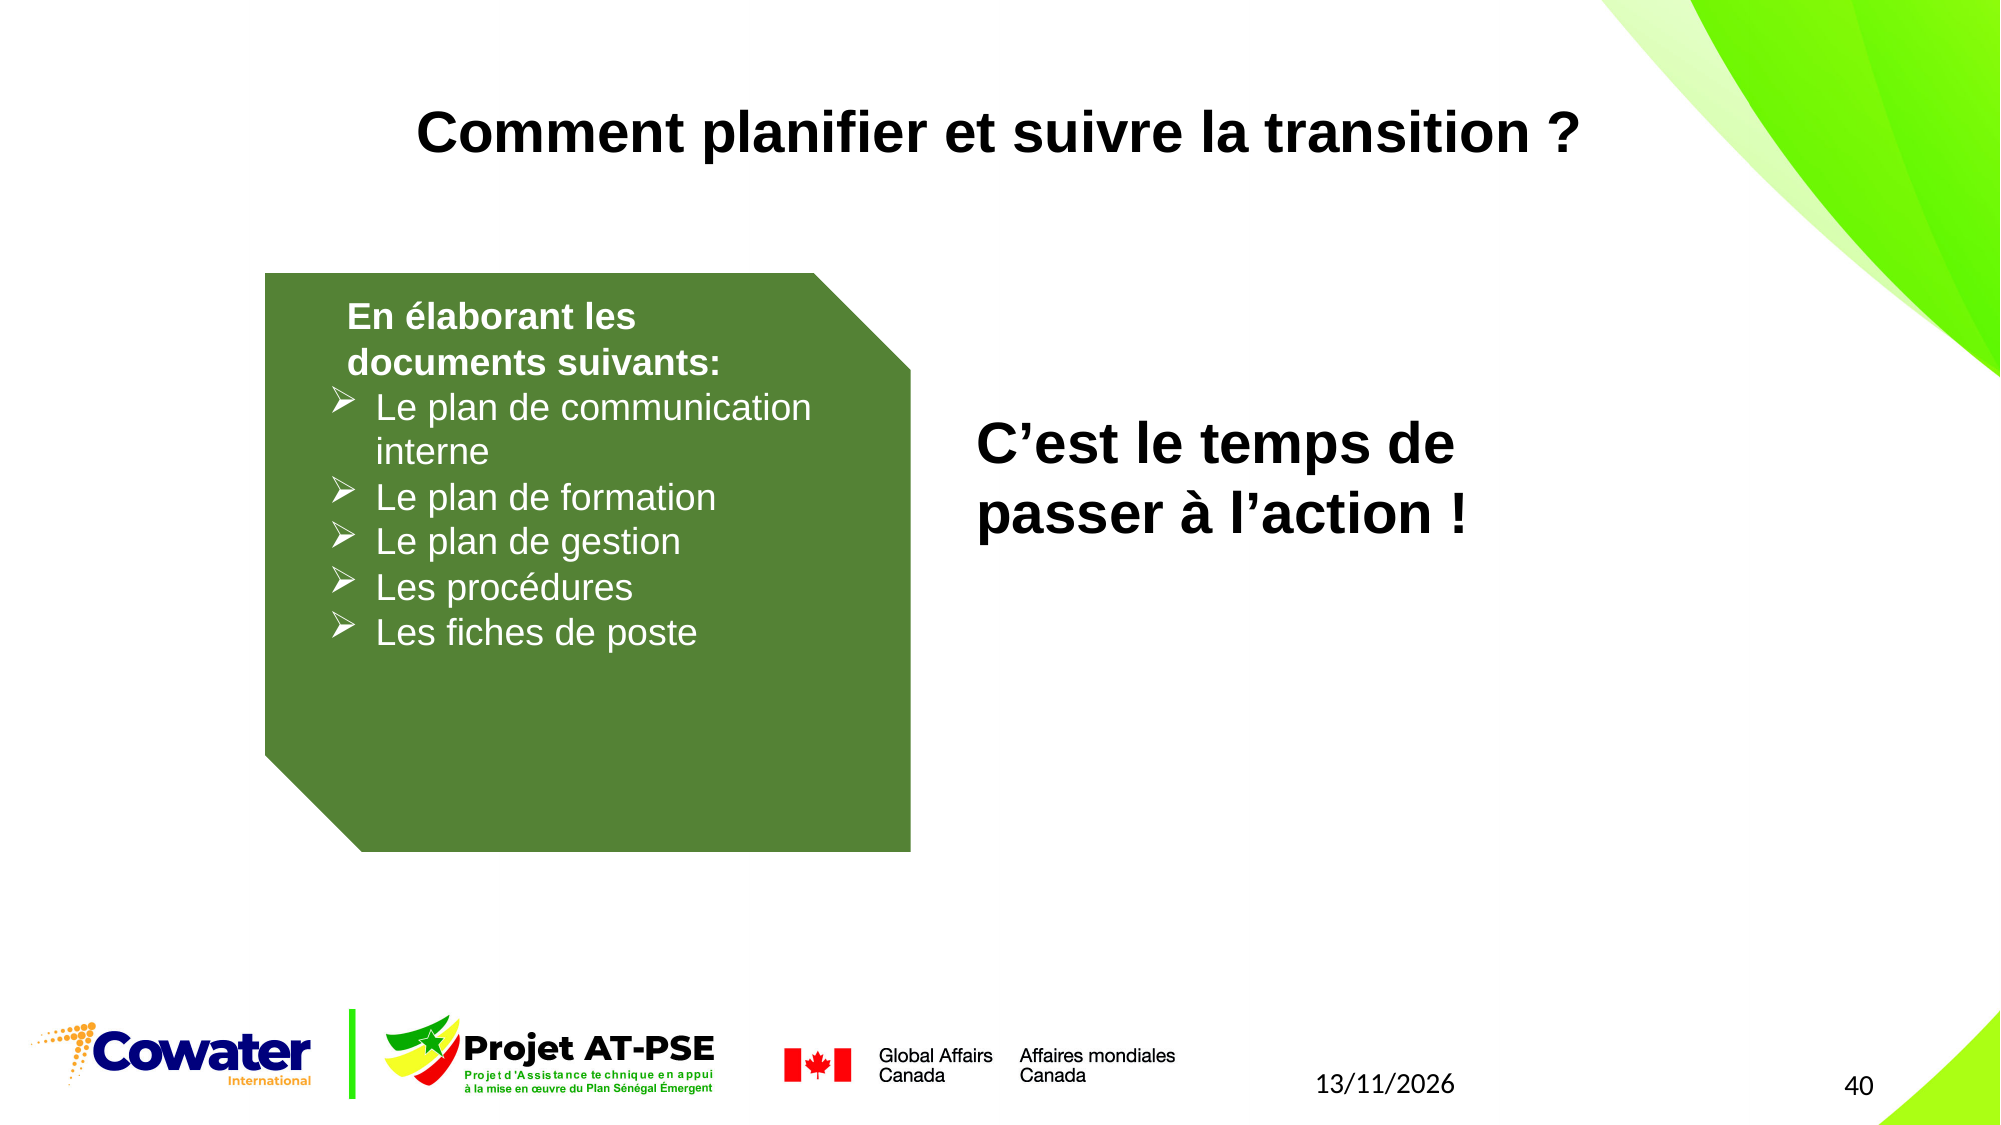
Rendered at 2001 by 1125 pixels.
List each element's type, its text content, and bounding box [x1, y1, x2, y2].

text_box [137, 309, 1359, 955]
text_box C’est le temps de passer à l’action ! [886, 397, 1525, 553]
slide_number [1299, 1057, 1750, 1118]
picture [0, 0, 2000, 1125]
text_box En élaborant les documents suivants: Le plan de communication interne Le plan de formation Le plan de gestion Les procédures Les fiches de poste [265, 273, 911, 852]
title Comment planifier et suivre la transition ? [377, 59, 1623, 208]
slide_number 40 [1829, 1058, 1996, 1119]
